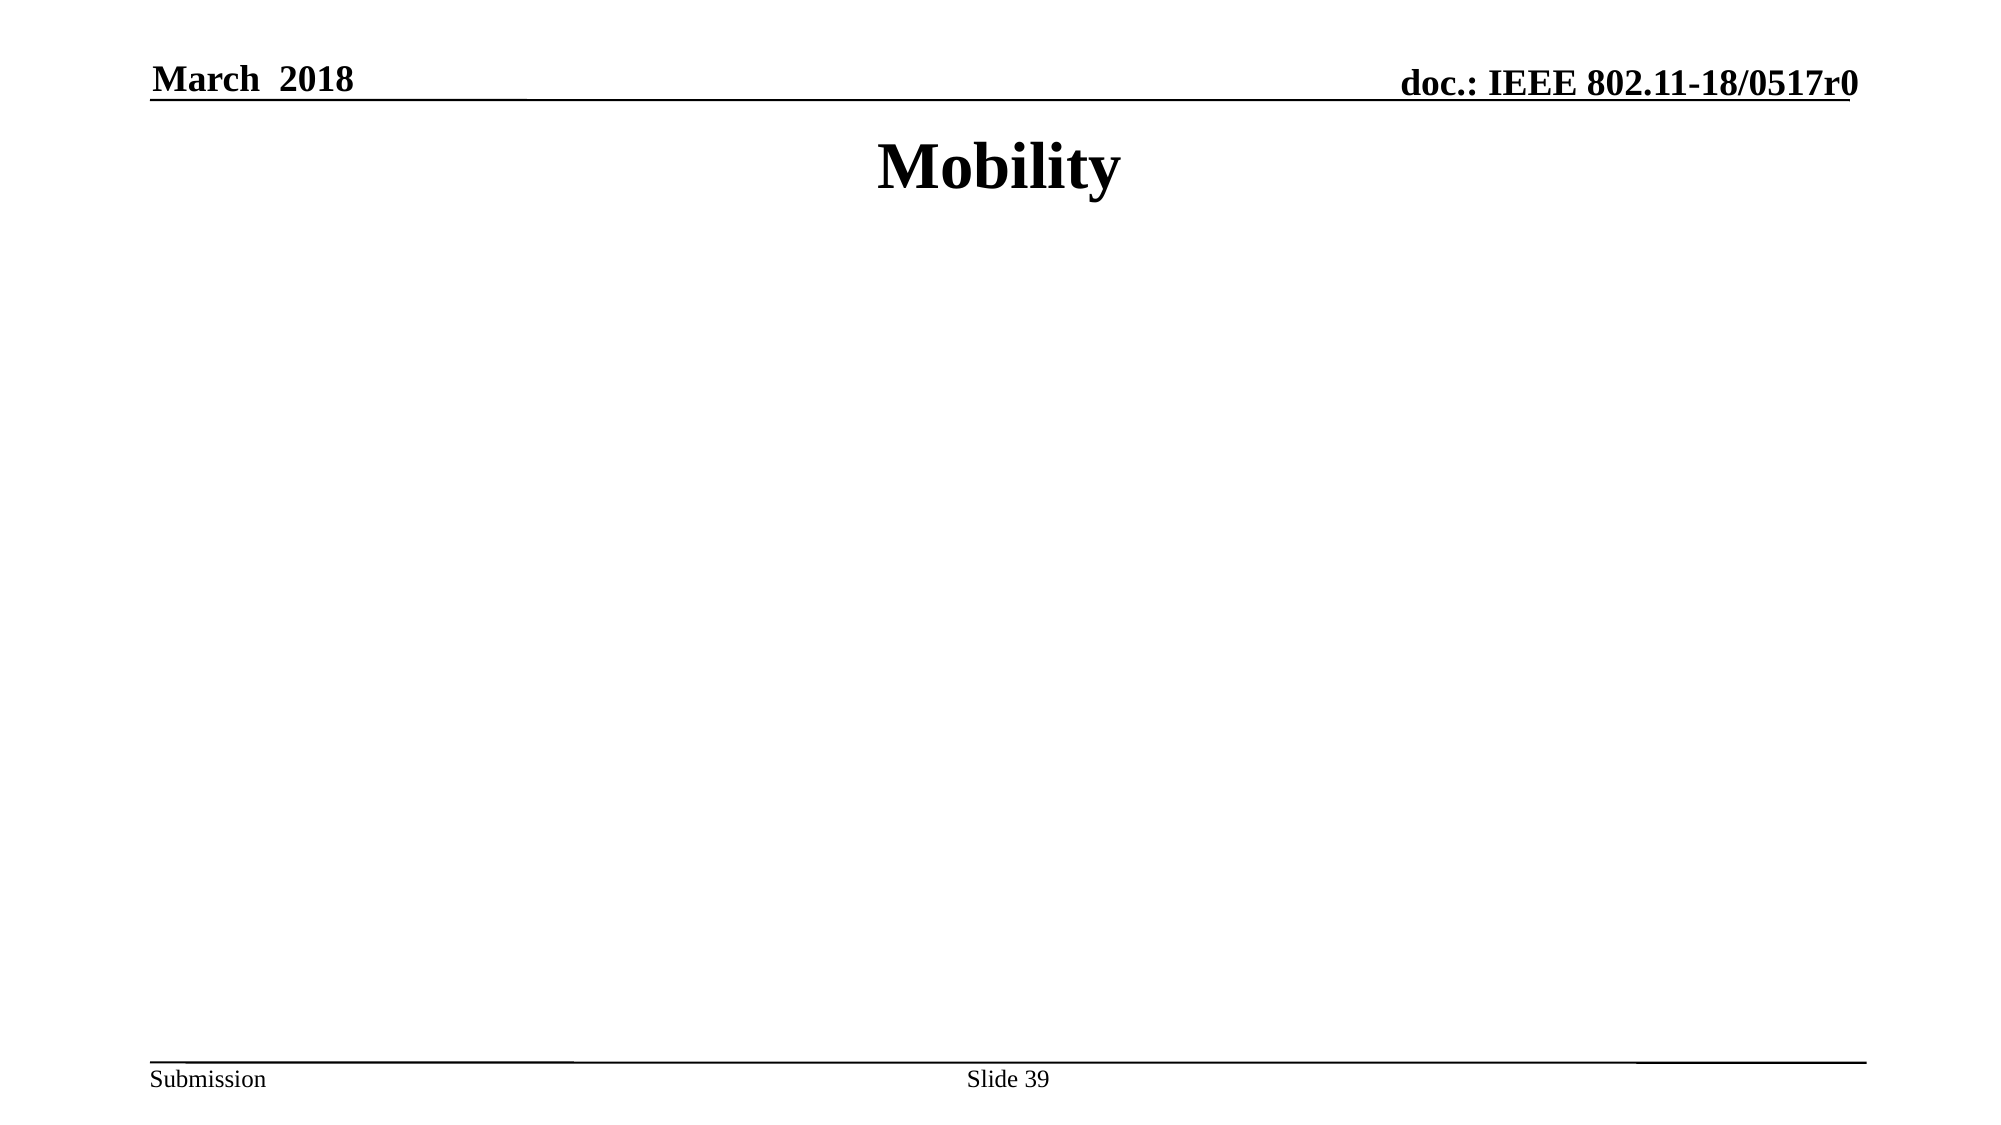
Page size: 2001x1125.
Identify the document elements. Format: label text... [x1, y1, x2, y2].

slide_number Slide 39 [950, 1062, 1066, 1122]
title Mobility [75, 75, 1925, 250]
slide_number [152, 54, 563, 100]
